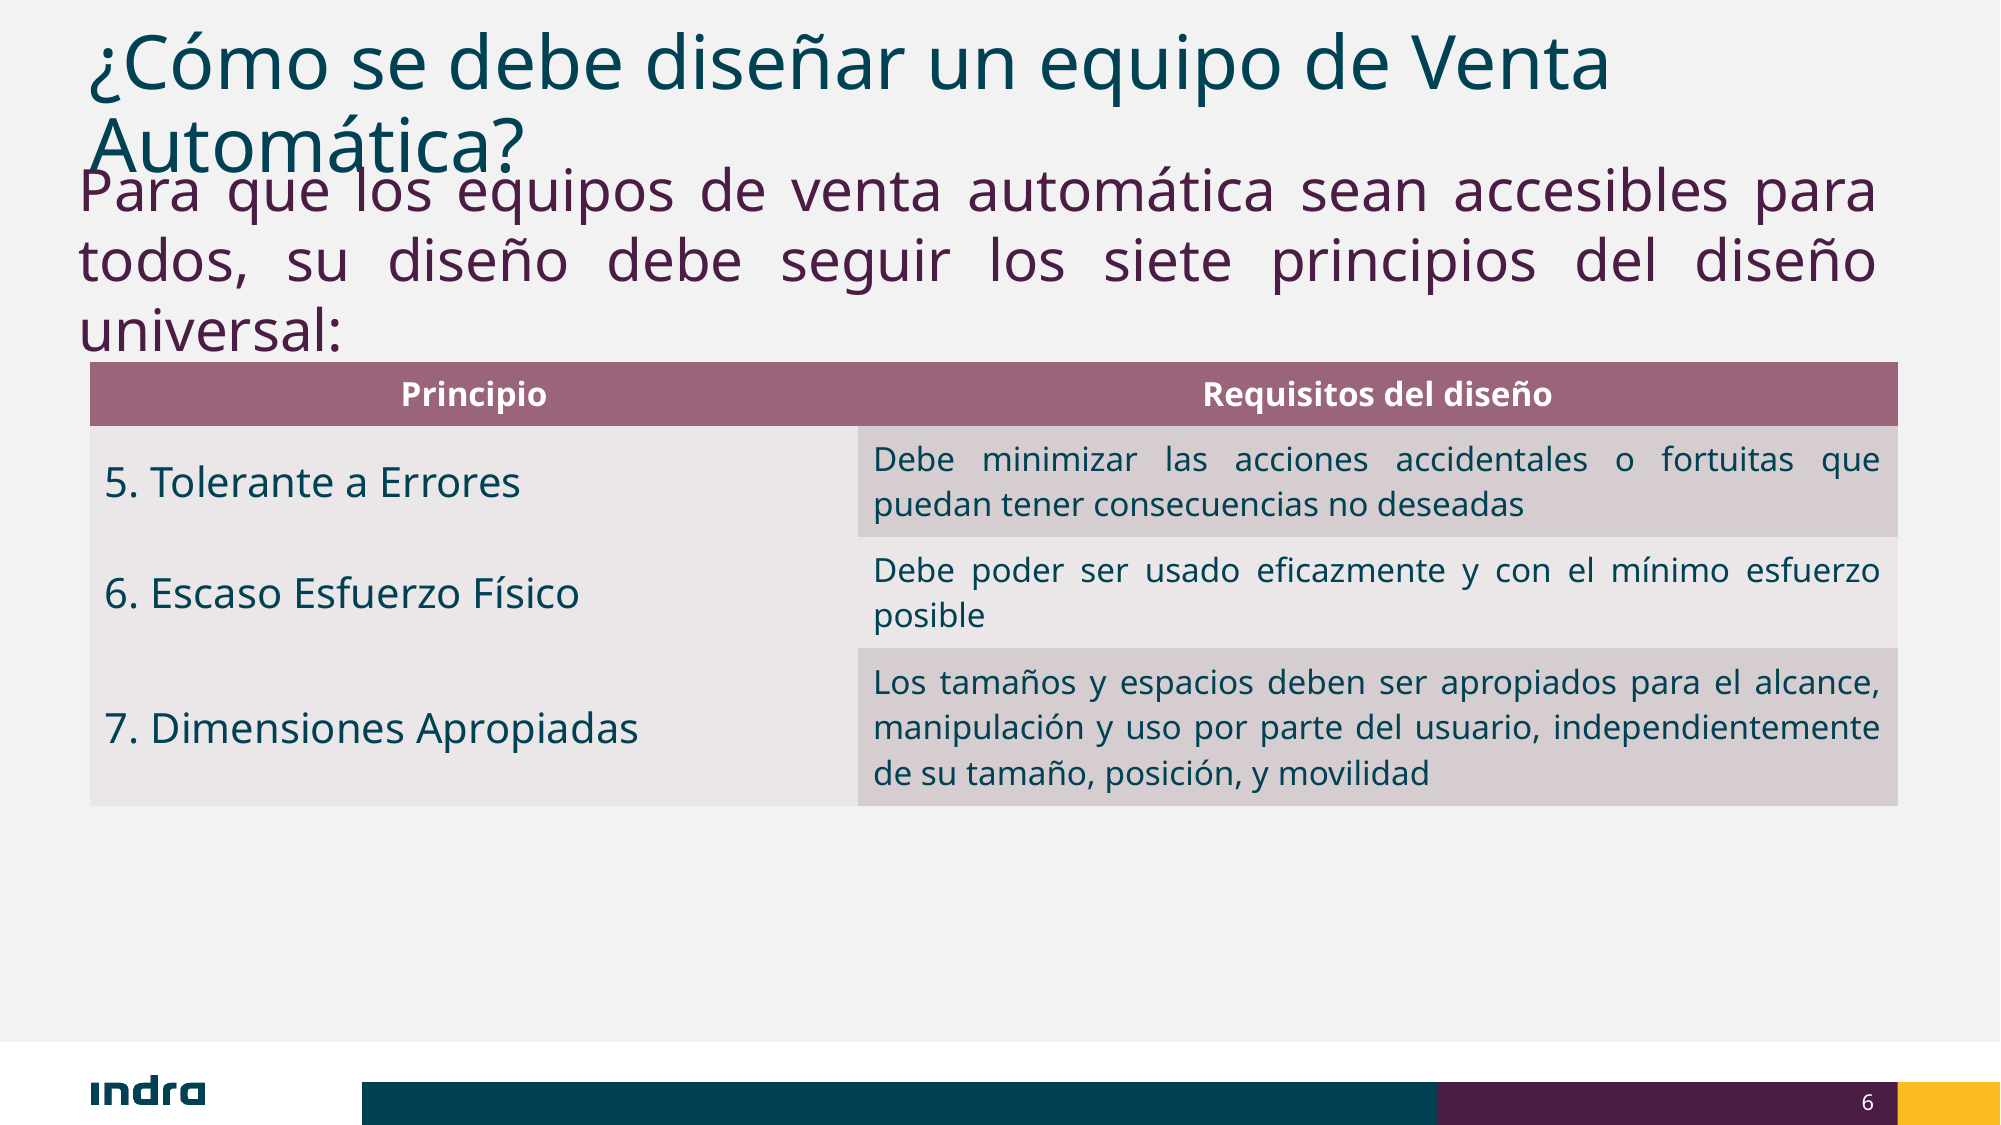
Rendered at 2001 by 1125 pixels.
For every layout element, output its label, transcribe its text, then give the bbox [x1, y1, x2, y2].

picture [159, 1075, 205, 1105]
table_cell Debe poder ser usado eficazmente y con el mínimo esfuerzo posible [858, 537, 1898, 648]
text_box [0, 0, 2000, 1042]
table_header Principio [90, 362, 858, 426]
table_cell 7. Dimensiones Apropiadas [90, 648, 858, 806]
table_cell 5. Tolerante a Errores [90, 426, 858, 537]
table_cell Debe minimizar las acciones accidentales o fortuitas que puedan tener consecuencias no deseadas [858, 426, 1898, 537]
picture [141, 1089, 150, 1098]
picture [112, 1089, 120, 1105]
table_header Requisitos del diseño [858, 362, 1898, 426]
table_cell Los tamaños y espacios deben ser apropiados para el alcance, manipulación y uso por parte del usuario, independientemente de su tamaño, posición, y movilidad [858, 648, 1898, 806]
table_cell 6. Escaso Esfuerzo Físico [90, 537, 858, 648]
picture [188, 1089, 197, 1098]
picture [91, 1075, 150, 1105]
title ¿Cómo se debe diseñar un equipo de Venta Automática? [89, 21, 1898, 126]
text_box Para que los equipos de venta automática sean accesibles para todos, su diseño debe seguir los siete principios del diseño universal: [78, 129, 1898, 1012]
